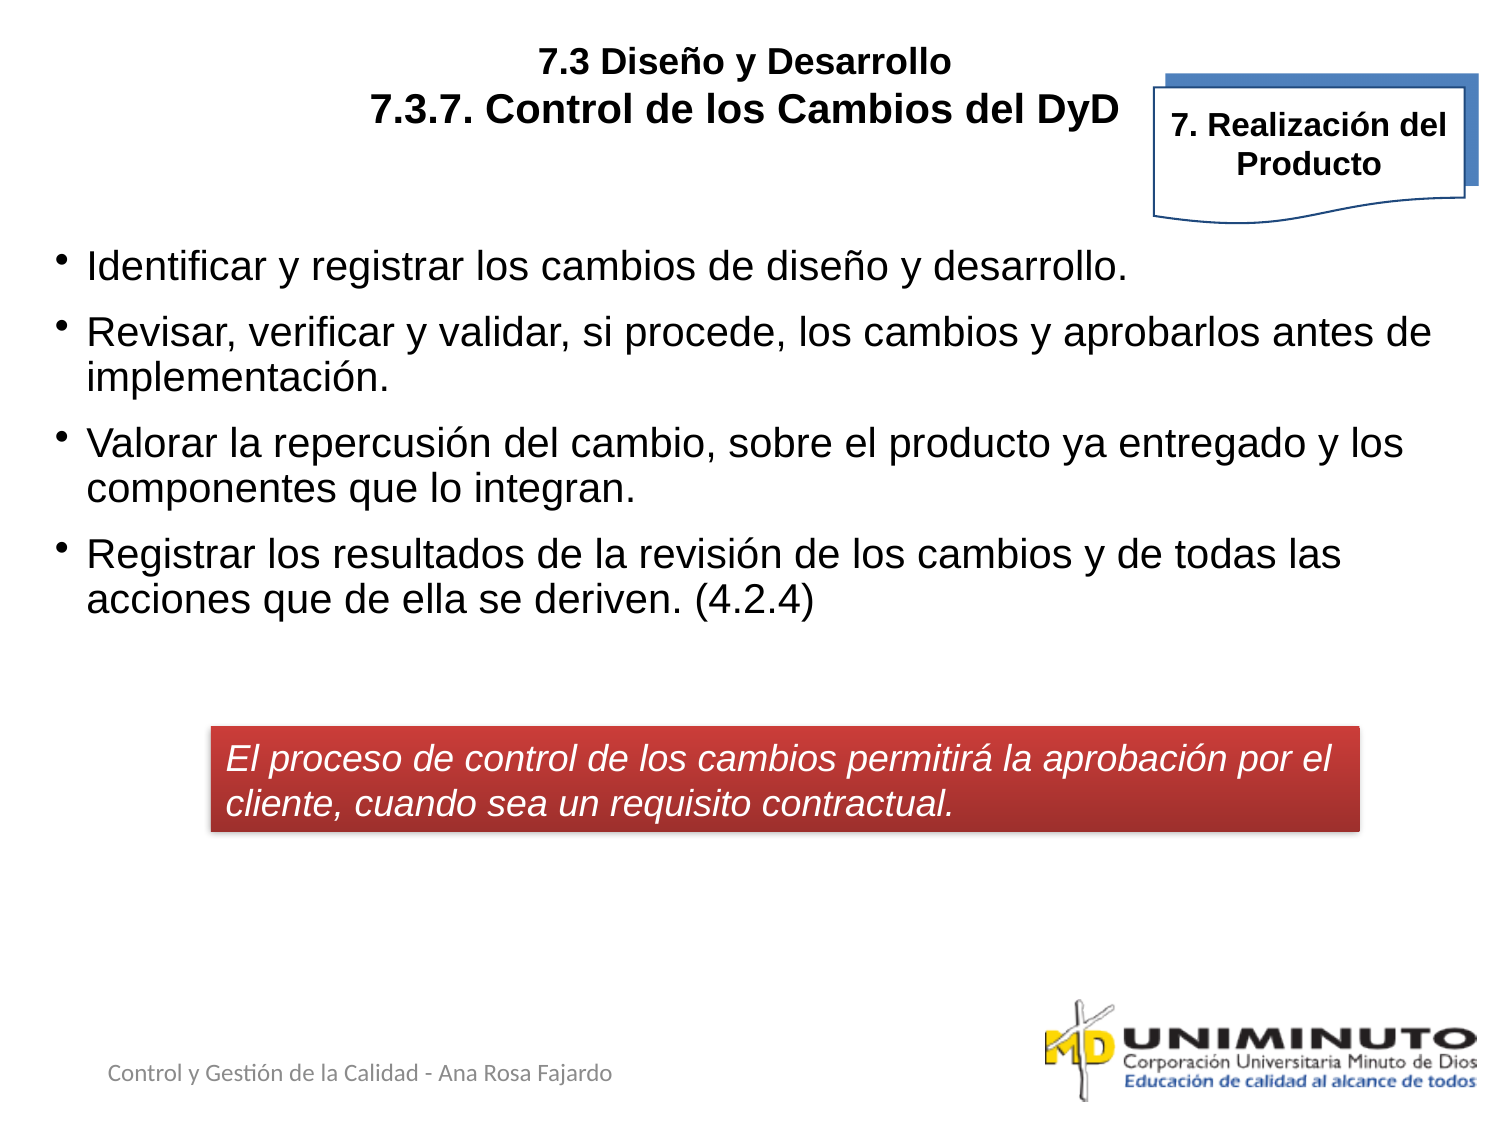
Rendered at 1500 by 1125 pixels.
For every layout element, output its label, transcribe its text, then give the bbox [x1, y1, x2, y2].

text_box 7. Realización del Producto [1153, 87, 1465, 224]
text_box 7.3 Diseño y Desarrollo 7.3.7. Control de los Cambios del DyD [354, 29, 1136, 140]
text_box Identificar y registrar los cambios de diseño y desarrollo. Revisar, verificar y validar, si procede, los cambios y aprobarlos antes de implementación. Valorar la repercusión del cambio, sobre el producto ya entregado y los componentes que lo integran. Registrar los resultados de la revisión de los cambios y de todas las acciones que de ella se deriven. (4.2.4) [46, 237, 1466, 630]
picture [1045, 999, 1477, 1102]
text_box El proceso de control de los cambios permitirá la aprobación por el cliente, cuando sea un requisito contractual. [210, 726, 1360, 832]
text_box Control y Gestión de la Calidad - Ana Rosa Fajardo [58, 1041, 663, 1102]
